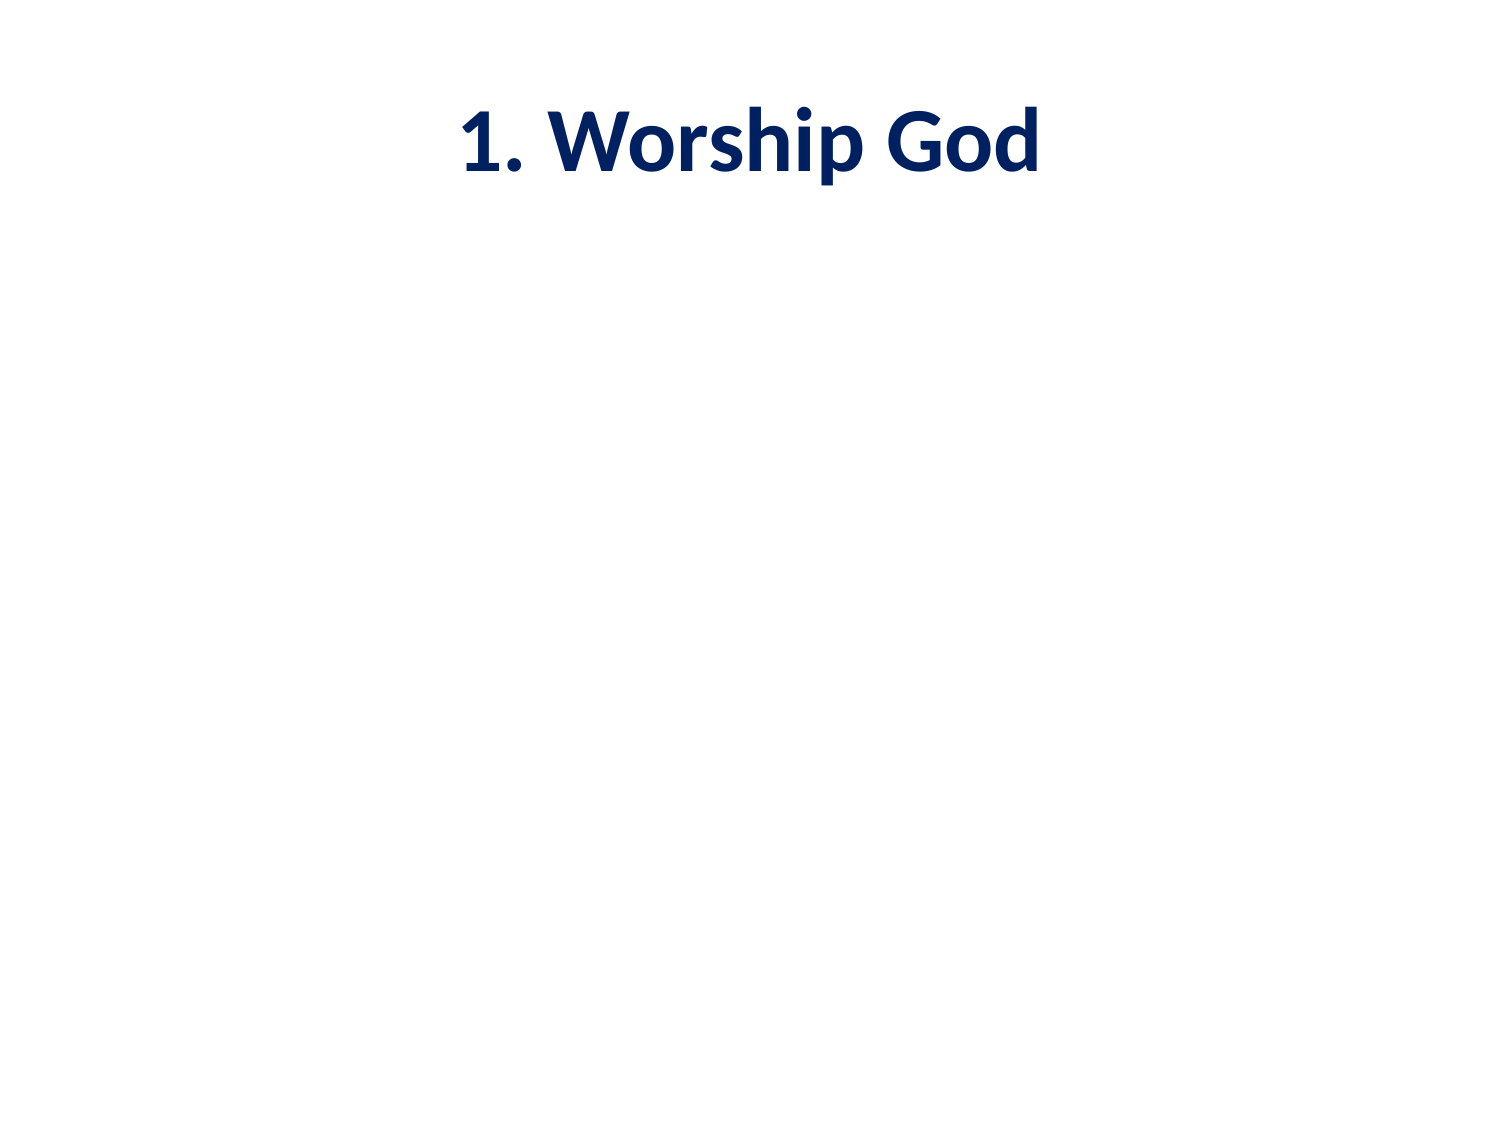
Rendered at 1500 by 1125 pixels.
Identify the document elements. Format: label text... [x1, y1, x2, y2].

title 1. Worship God [103, 59, 1397, 223]
